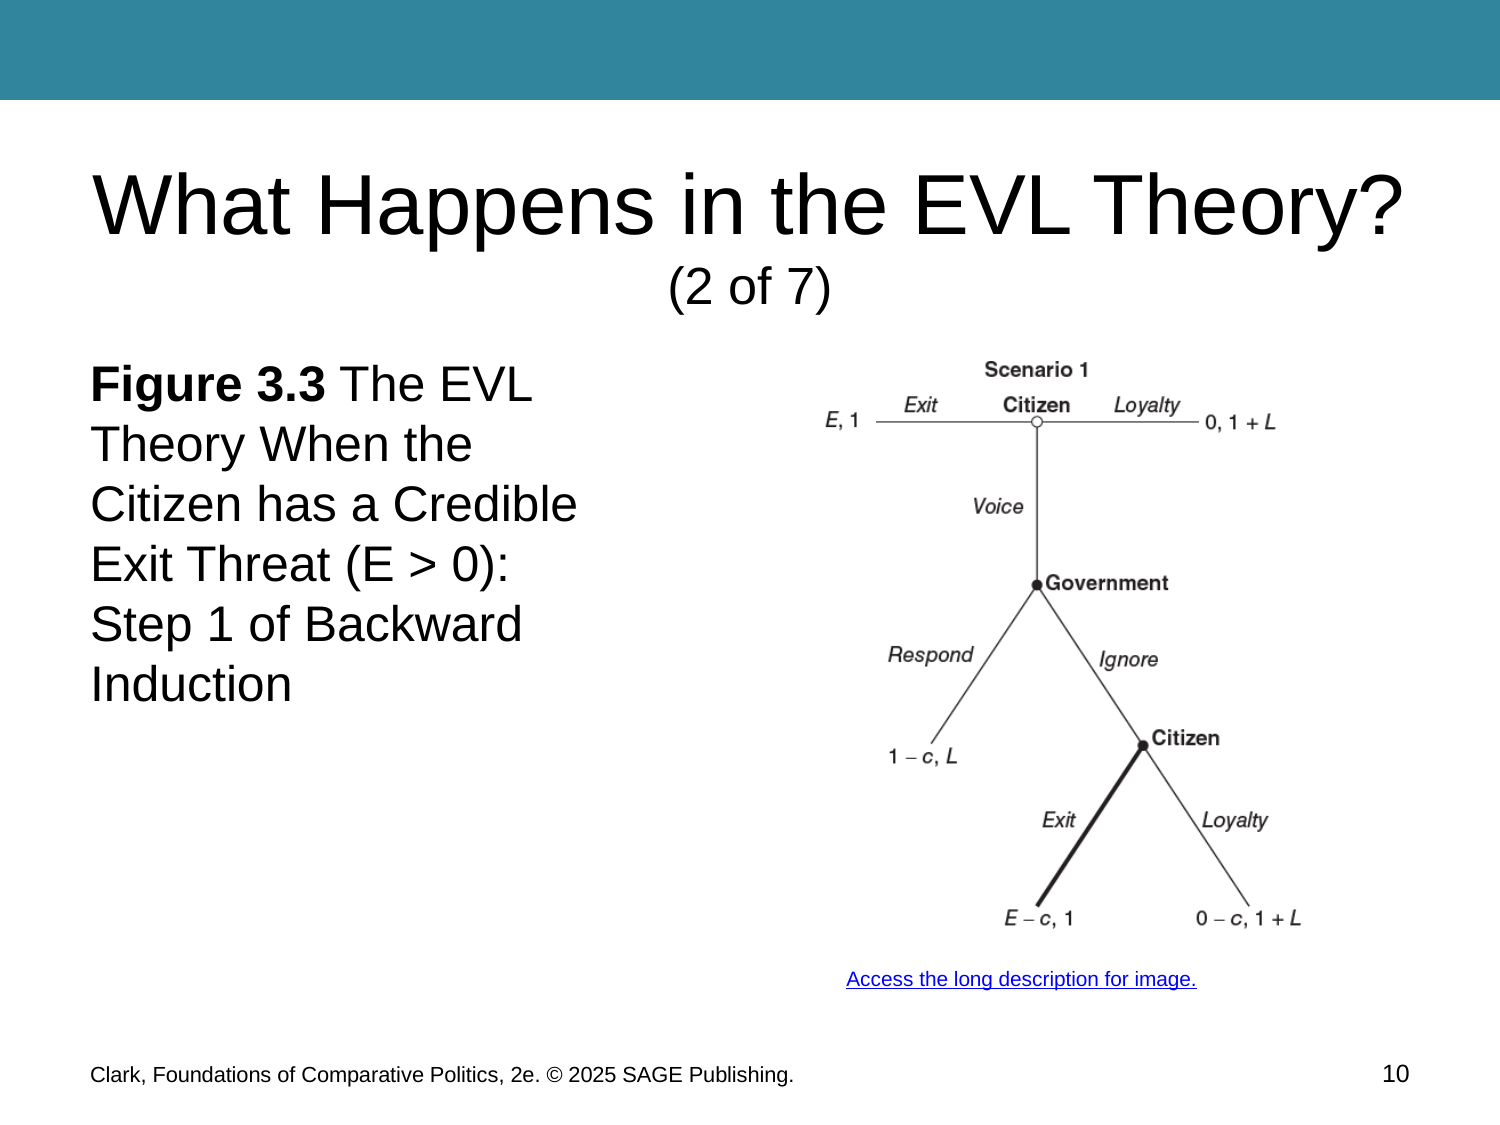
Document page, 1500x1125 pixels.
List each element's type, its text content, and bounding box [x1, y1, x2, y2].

slide_number 10 [1350, 1051, 1425, 1094]
list Figure 3.3 The EVL Theory When the Citizen has a Credible Exit Threat (E > 0): Step 1 of Backward Induction [75, 348, 638, 716]
footer Clark, Foundations of Comparative Politics, 2e. © 2025 SAGE Publishing. [75, 1056, 1225, 1090]
title What Happens in the EVL Theory? (2 of 7) [75, 138, 1425, 326]
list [803, 361, 1344, 938]
list Access the long description for image. [831, 957, 1245, 1000]
